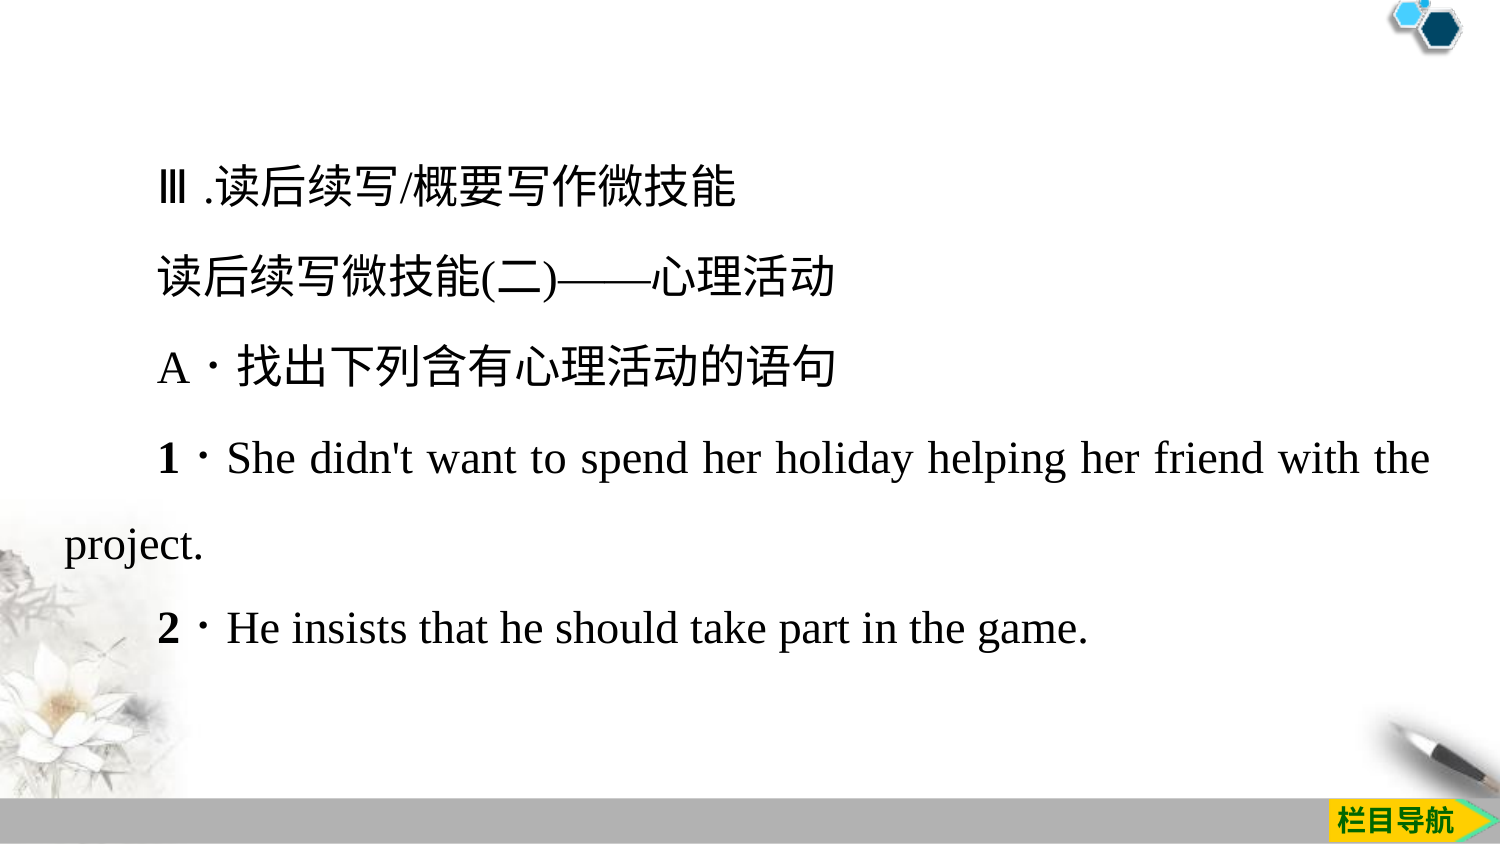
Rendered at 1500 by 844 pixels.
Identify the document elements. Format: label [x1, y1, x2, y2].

picture [1329, 799, 1500, 842]
picture [0, 0, 1500, 798]
text_box [64, 156, 1436, 687]
